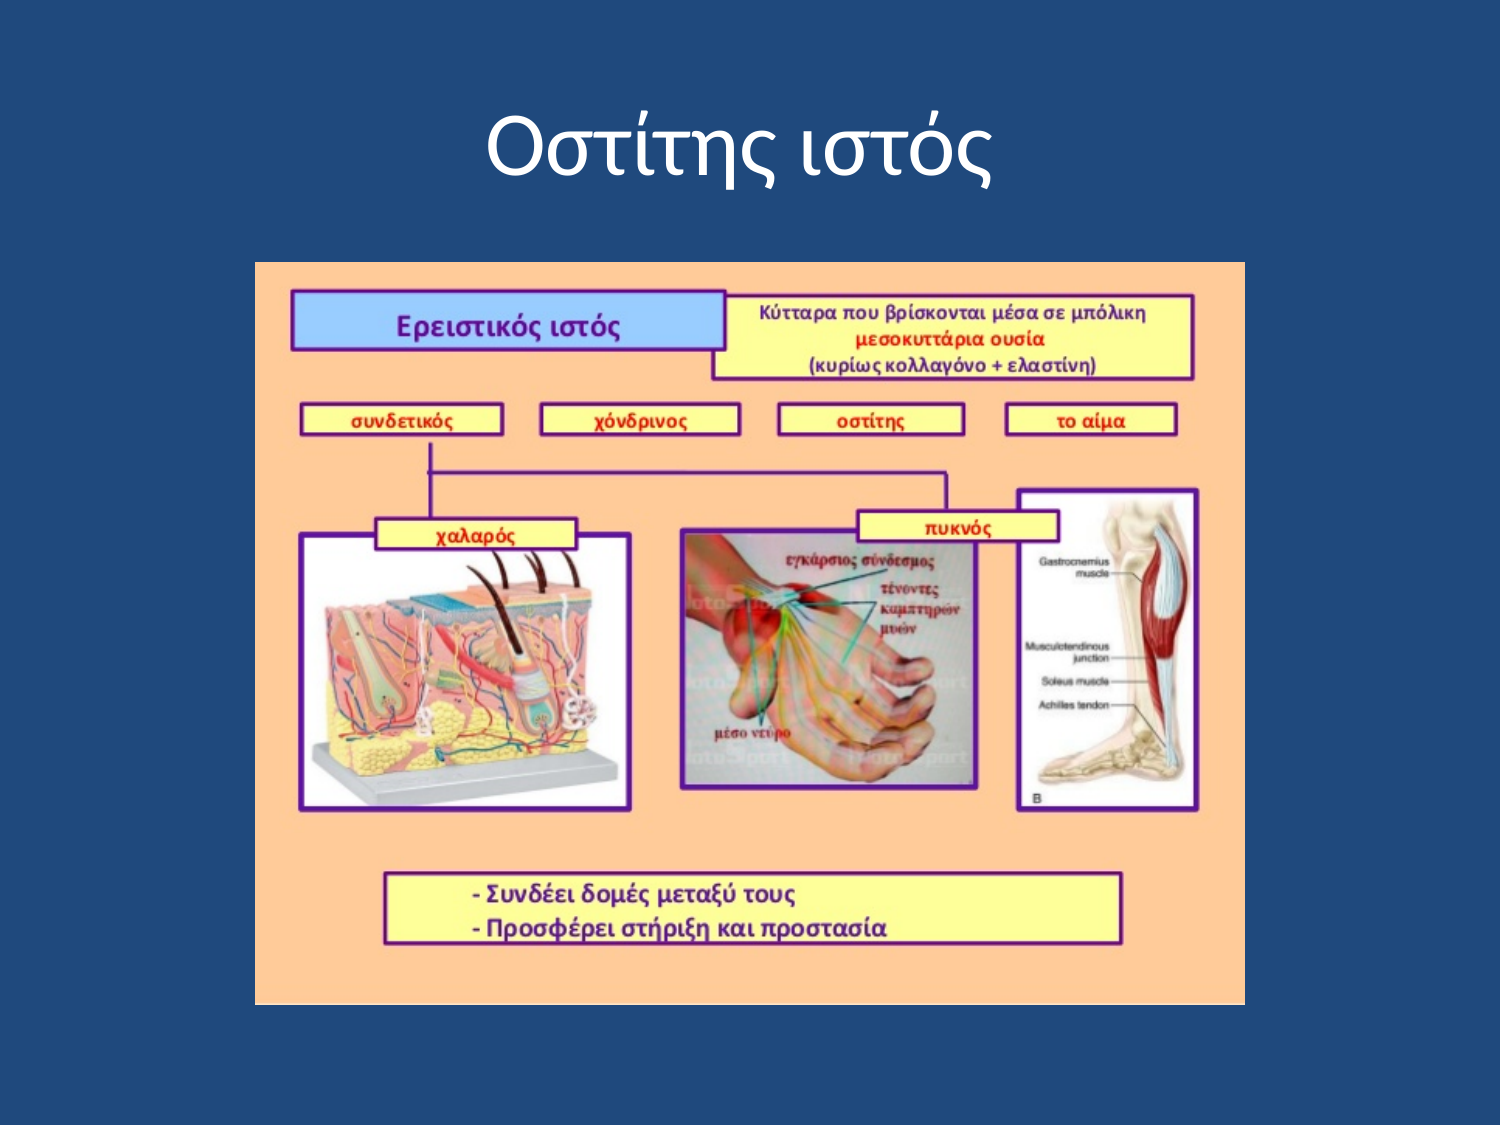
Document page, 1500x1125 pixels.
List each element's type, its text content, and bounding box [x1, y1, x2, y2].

title Οστίτης ιστός [75, 45, 1425, 233]
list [255, 262, 1245, 1006]
